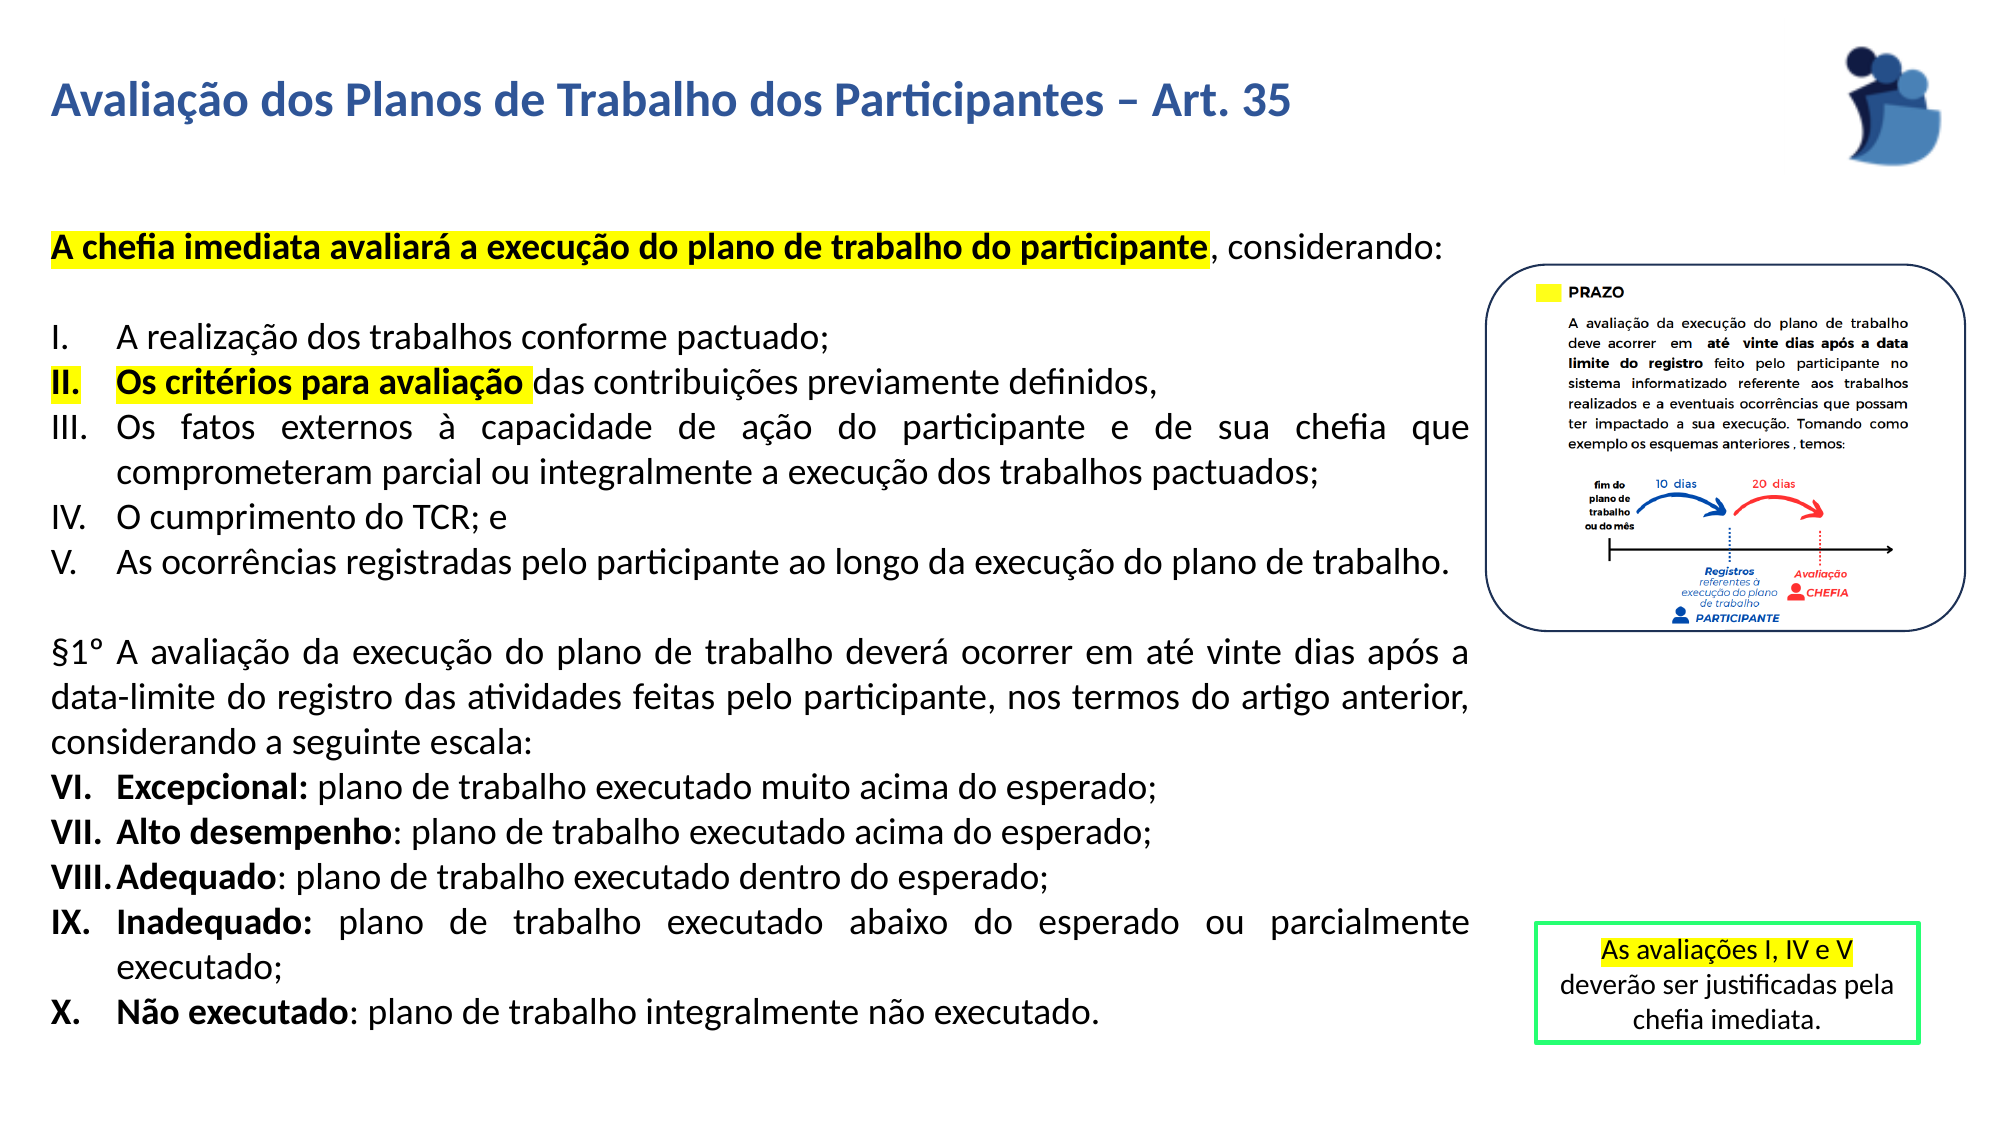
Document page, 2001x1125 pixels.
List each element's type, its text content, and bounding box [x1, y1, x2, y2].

picture [1783, 18, 1971, 175]
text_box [1485, 264, 1966, 632]
text_box A chefia imediata avaliará a execução do plano de trabalho do participante, considerando: A realização dos trabalhos conforme pactuado; Os critérios para avaliação das contribuições previamente definidos, Os fatos externos à capacidade de ação do participante e de sua chefia que comprometeram parcial ou integralmente a execução dos trabalhos pactuados; O cumprimento do TCR; e As ocorrências registradas pelo participante ao longo da execução do plano de trabalho. §1º A avaliação da execução do plano de trabalho deverá ocorrer em até vinte dias após a data-limite do registro das atividades feitas pelo participante, nos termos do artigo anterior, considerando a seguinte escala: Excepcional: plano de trabalho executado muito acima do esperado; Alto desempenho: plano de trabalho executado acima do esperado; Adequado: plano de trabalho executado dentro do esperado; Inadequado: plano de trabalho executado abaixo do esperado ou parcialmente executado; Não executado: plano de trabalho integralmente não executado. [36, 214, 1486, 1040]
text_box [1486, 215, 2000, 356]
text_box As avaliações I, IV e V deverão ser justificadas pela chefia imediata. [1535, 923, 1919, 1043]
text_box Avaliação dos Planos de Trabalho dos Participantes – Art. 35 [36, 58, 1748, 134]
